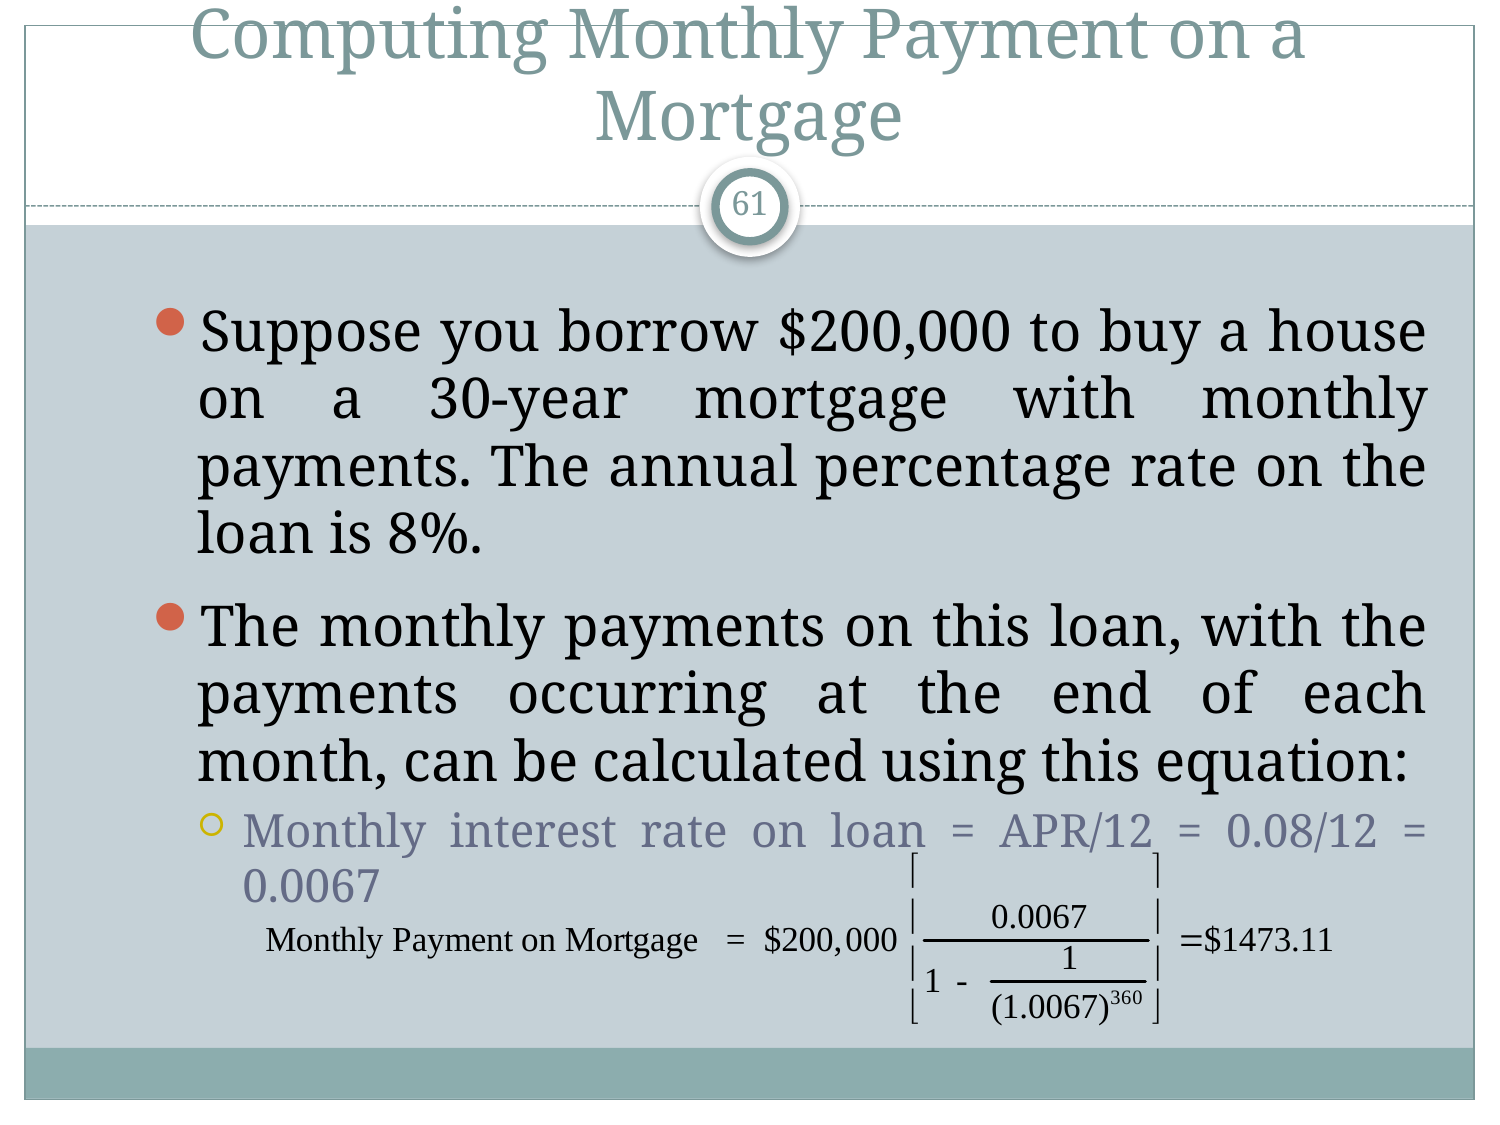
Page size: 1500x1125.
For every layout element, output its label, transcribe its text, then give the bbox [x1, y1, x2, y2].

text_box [262, 849, 1338, 1034]
list Suppose you borrow $200,000 to buy a house on a 30-year mortgage with monthly payments. The annual percentage rate on the loan is 8%. The monthly payments on this loan, with the payments occurring at the end of each month, can be calculated using this equation: Monthly interest rate on loan = APR/12 = 0.08/12 = 0.0067 [137, 287, 1443, 925]
title Computing Monthly Payment on a Mortgage [49, 37, 1450, 162]
slide_number 61 [712, 168, 788, 241]
